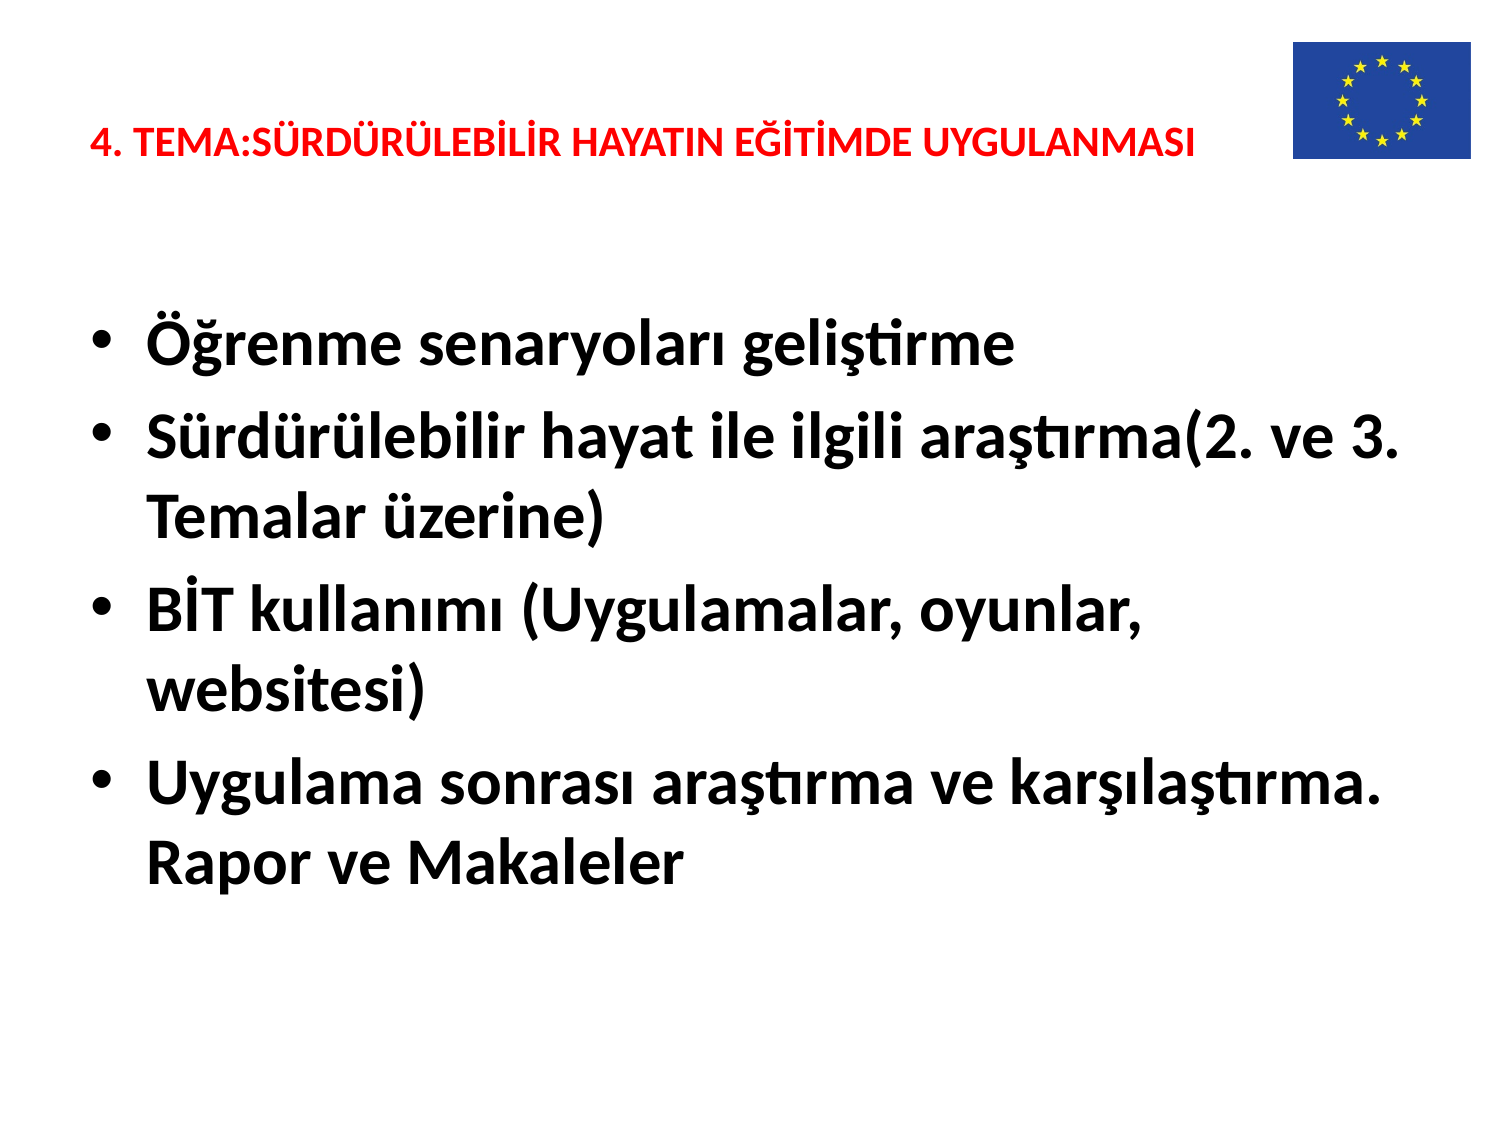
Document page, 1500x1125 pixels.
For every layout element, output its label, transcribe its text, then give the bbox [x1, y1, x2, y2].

list Öğrenme senaryoları geliştirme Sürdürülebilir hayat ile ilgili araştırma(2. ve 3. Temalar üzerine) BİT kullanımı (Uygulamalar, oyunlar, websitesi) Uygulama sonrası araştırma ve karşılaştırma. Rapor ve Makaleler [75, 290, 1425, 1005]
title 4. TEMA:SÜRDÜRÜLEBİLİR HAYATIN EĞİTİMDE UYGULANMASI [75, 45, 1425, 233]
picture [1293, 42, 1471, 159]
